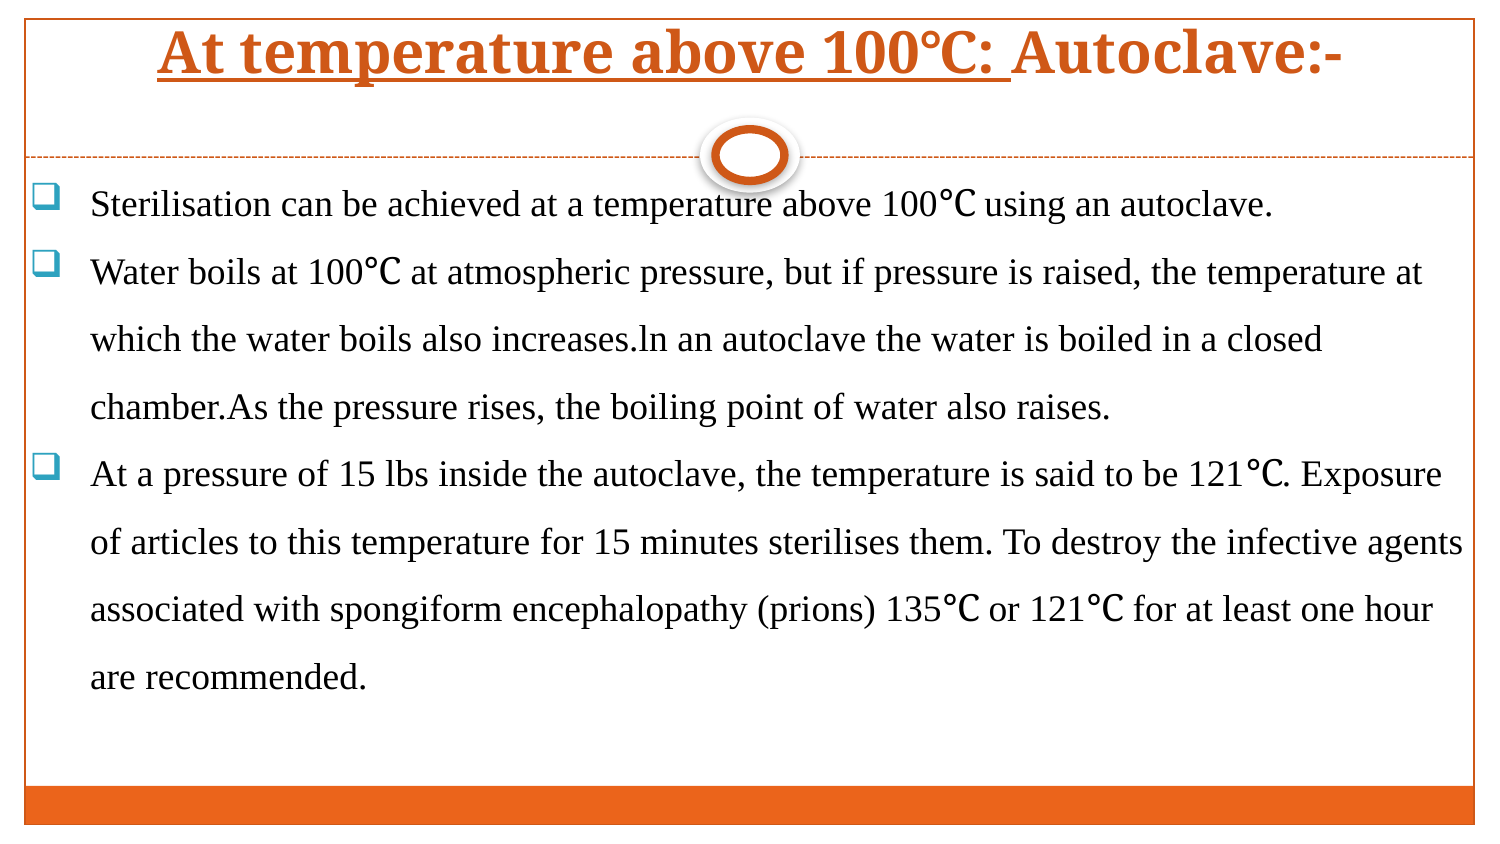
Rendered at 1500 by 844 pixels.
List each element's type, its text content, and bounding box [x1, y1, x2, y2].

list Sterilisation can be achieved at a temperature above 100℃ using an autoclave. Water boils at 100℃ at atmospheric pressure, but if pressure is raised, the temperature at which the water boils also increases.ln an autoclave the water is boiled in a closed chamber.As the pressure rises, the boiling point of water also raises. At a pressure of 15 lbs inside the autoclave, the temperature is said to be 121℃. Exposure of articles to this temperature for 15 minutes sterilises them. To destroy the infective agents associated with spongiform encephalopathy (prions) 135℃ or 121℃ for at least one hour are recommended. [0, 141, 1500, 844]
title At temperature above 100℃: Autoclave:- [0, 0, 1500, 141]
